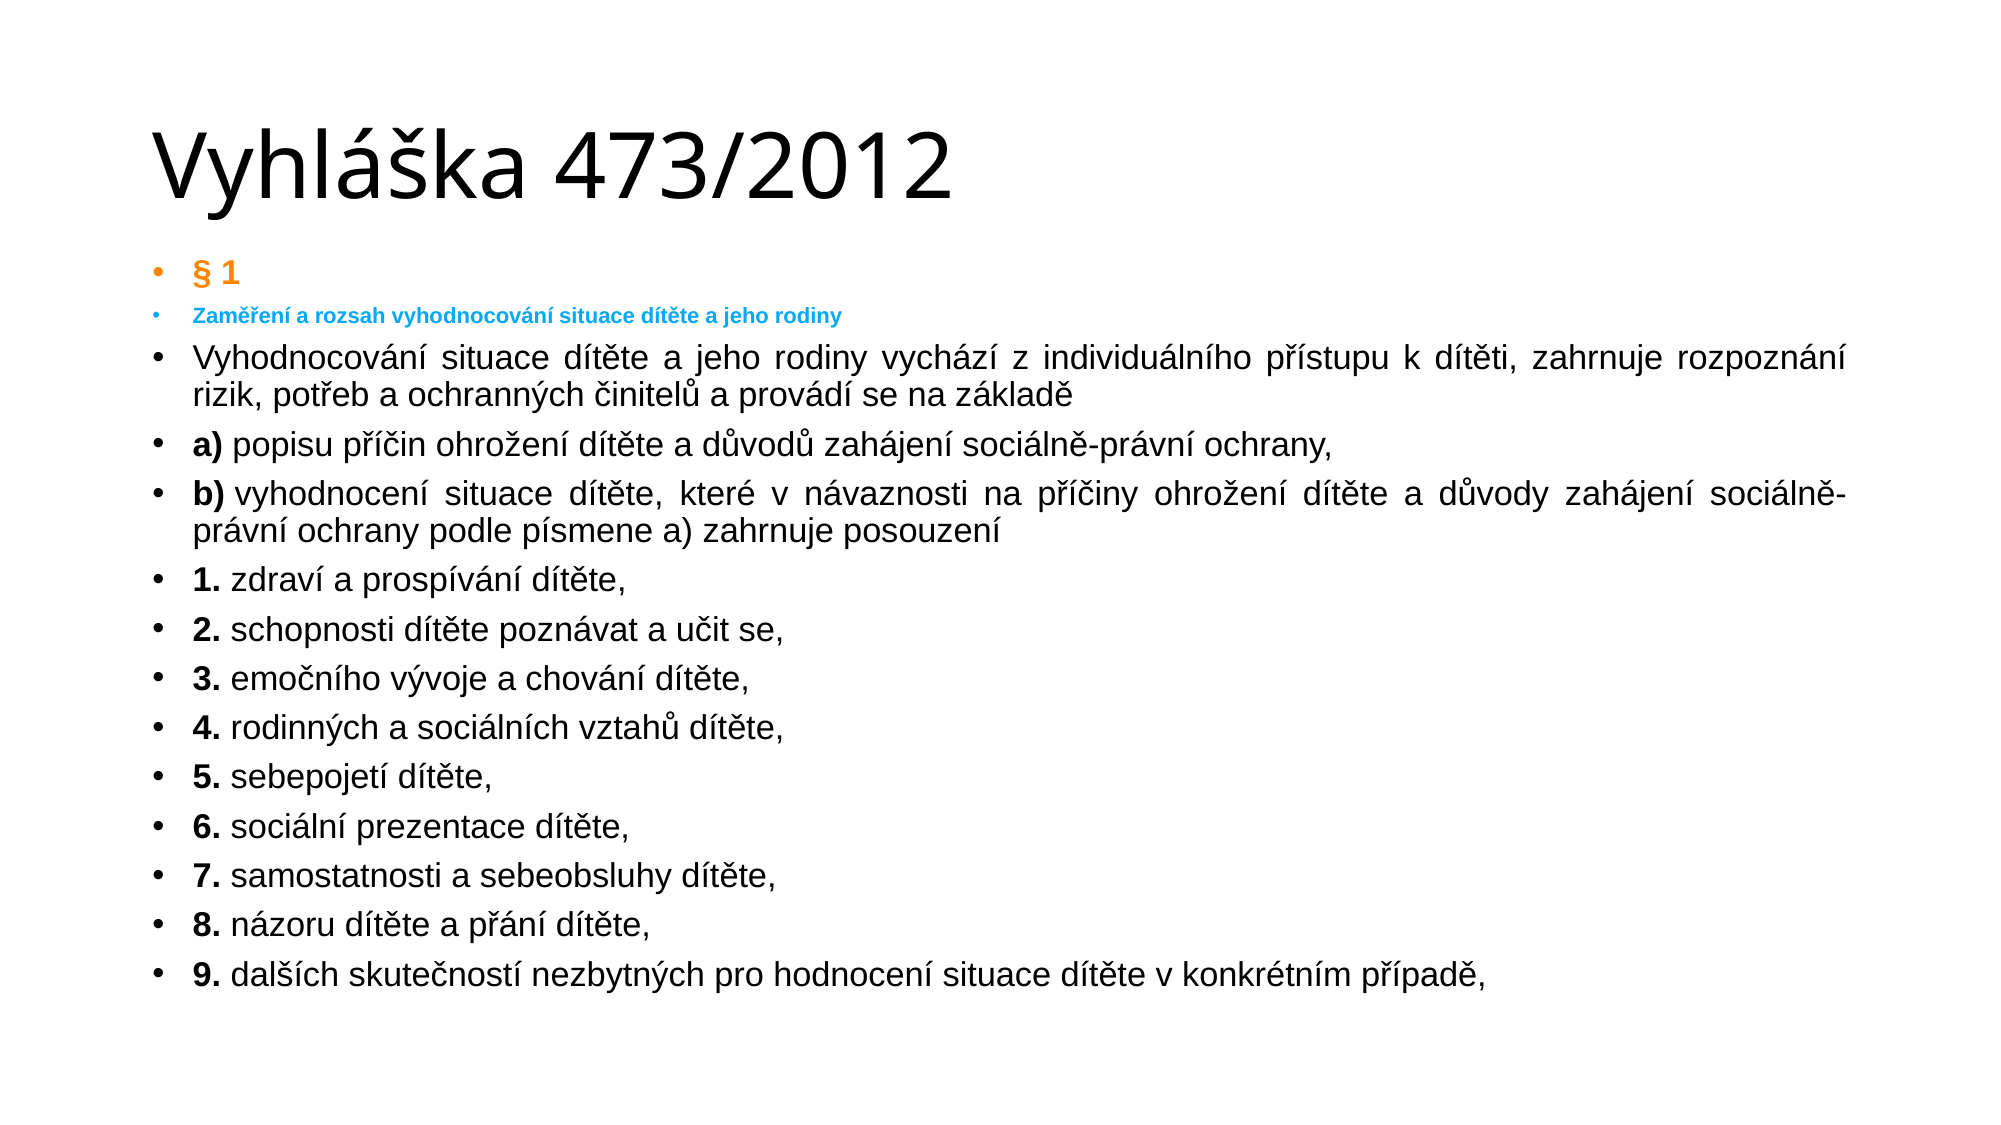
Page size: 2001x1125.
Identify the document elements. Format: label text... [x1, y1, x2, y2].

title Vyhláška 473/2012 [137, 59, 1863, 247]
list § 1 Zaměření a rozsah vyhodnocování situace dítěte a jeho rodiny Vyhodnocování situace dítěte a jeho rodiny vychází z individuálního přístupu k dítěti, zahrnuje rozpoznání rizik, potřeb a ochranných činitelů a provádí se na základě a) popisu příčin ohrožení dítěte a důvodů zahájení sociálně-právní ochrany, b) vyhodnocení situace dítěte, které v návaznosti na příčiny ohrožení dítěte a důvody zahájení sociálně-právní ochrany podle písmene a) zahrnuje posouzení 1. zdraví a prospívání dítěte, 2. schopnosti dítěte poznávat a učit se, 3. emočního vývoje a chování dítěte, 4. rodinných a sociálních vztahů dítěte, 5. sebepojetí dítěte, 6. sociální prezentace dítěte, 7. samostatnosti a sebeobsluhy dítěte, 8. názoru dítěte a přání dítěte, 9. dalších skutečností nezbytných pro hodnocení situace dítěte v konkrétním případě, [137, 247, 1863, 1014]
